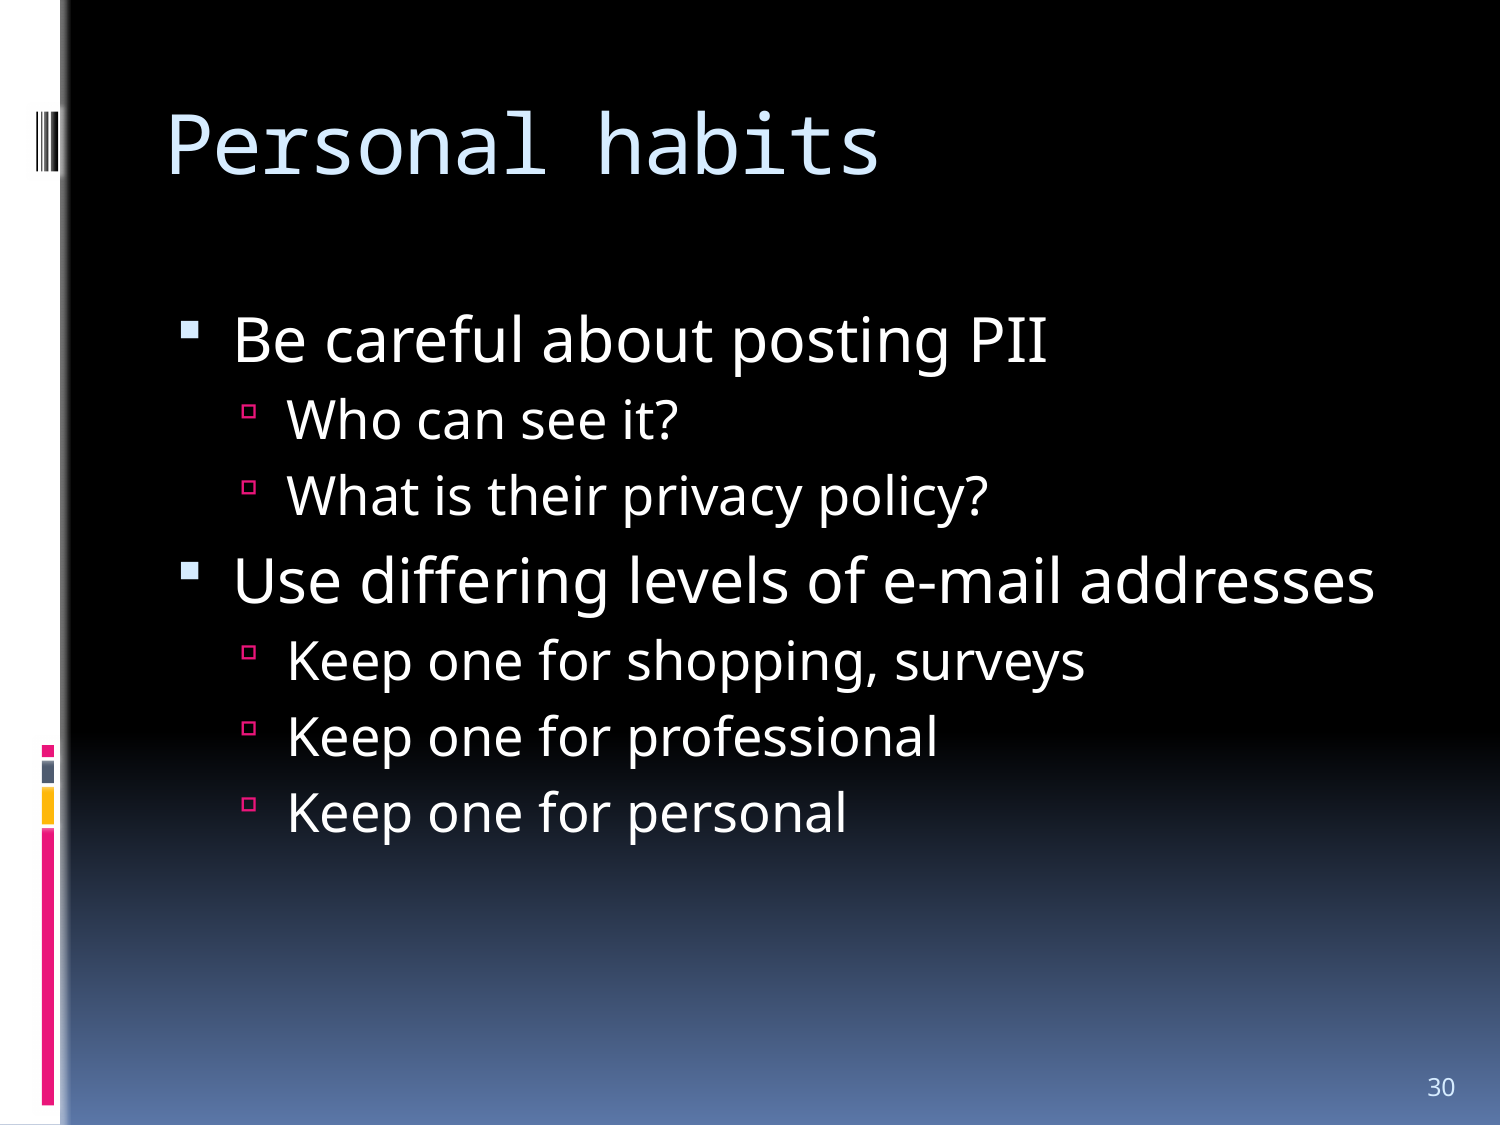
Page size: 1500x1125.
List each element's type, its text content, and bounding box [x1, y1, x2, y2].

title Personal habits [150, 83, 1425, 234]
slide_number 30 [1412, 1052, 1488, 1113]
list Be careful about posting PII Who can see it? What is their privacy policy? Use differing levels of e-mail addresses Keep one for shopping, surveys Keep one for professional Keep one for personal [150, 292, 1425, 1043]
